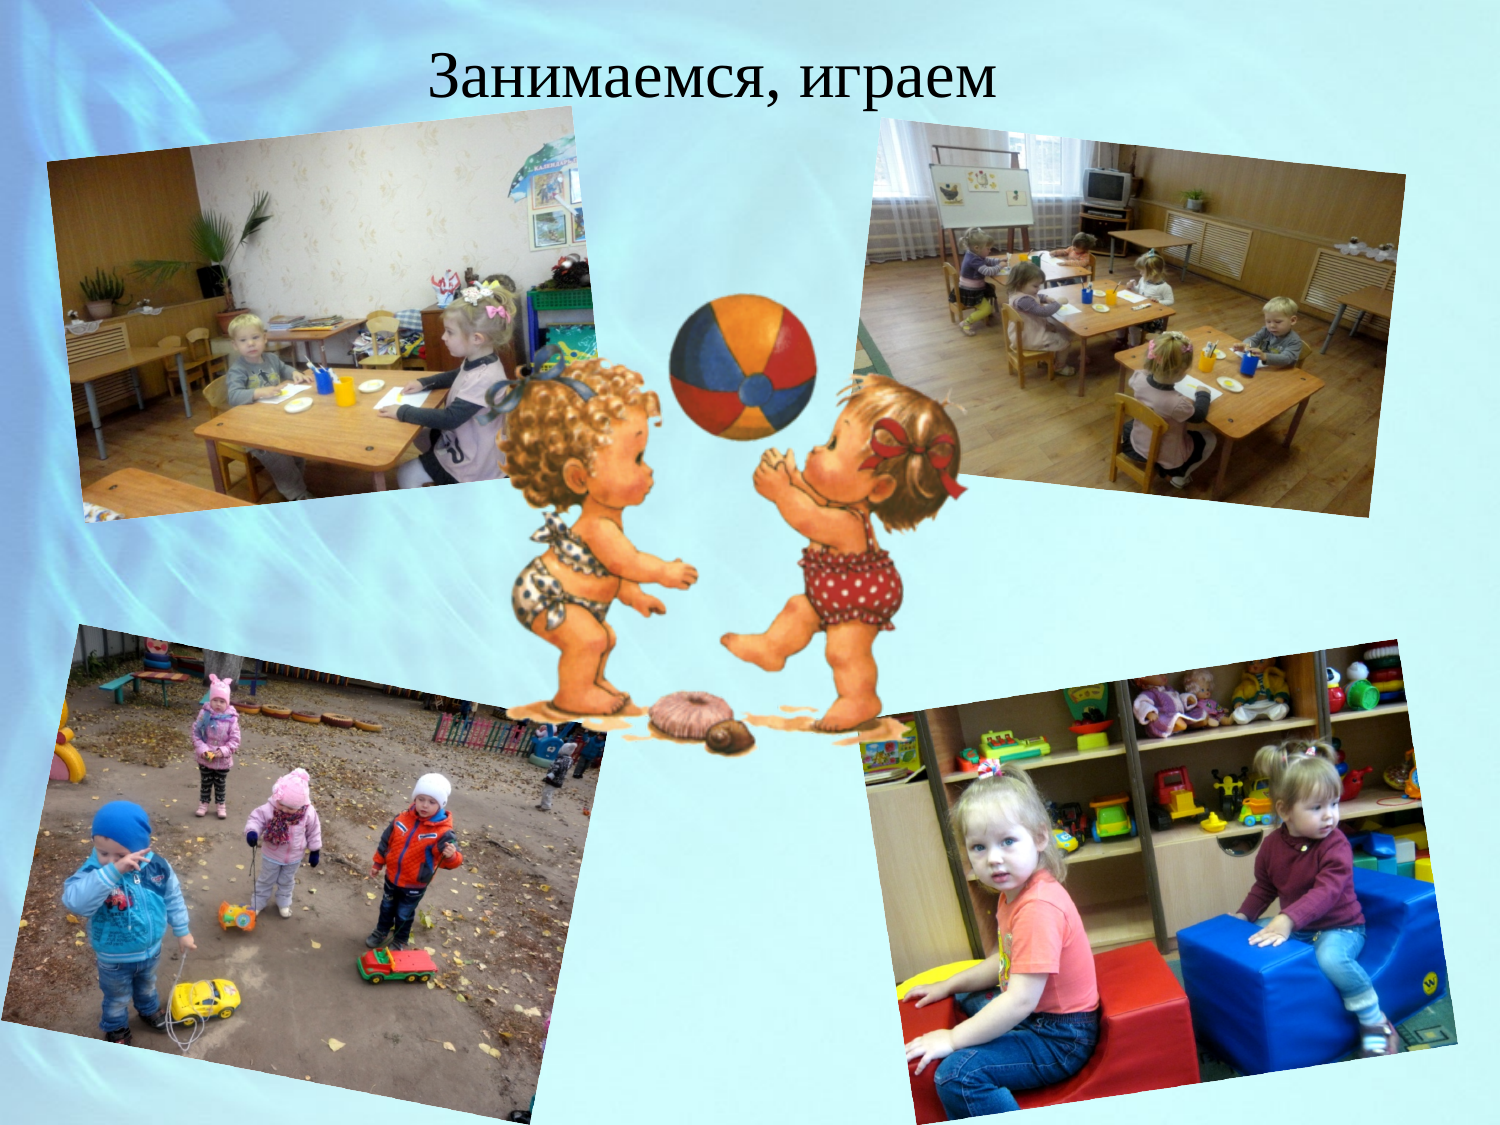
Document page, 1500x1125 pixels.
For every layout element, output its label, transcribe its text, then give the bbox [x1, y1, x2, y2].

text_box Занимаемся, играем [412, 23, 1013, 119]
picture [0, 0, 1500, 1125]
